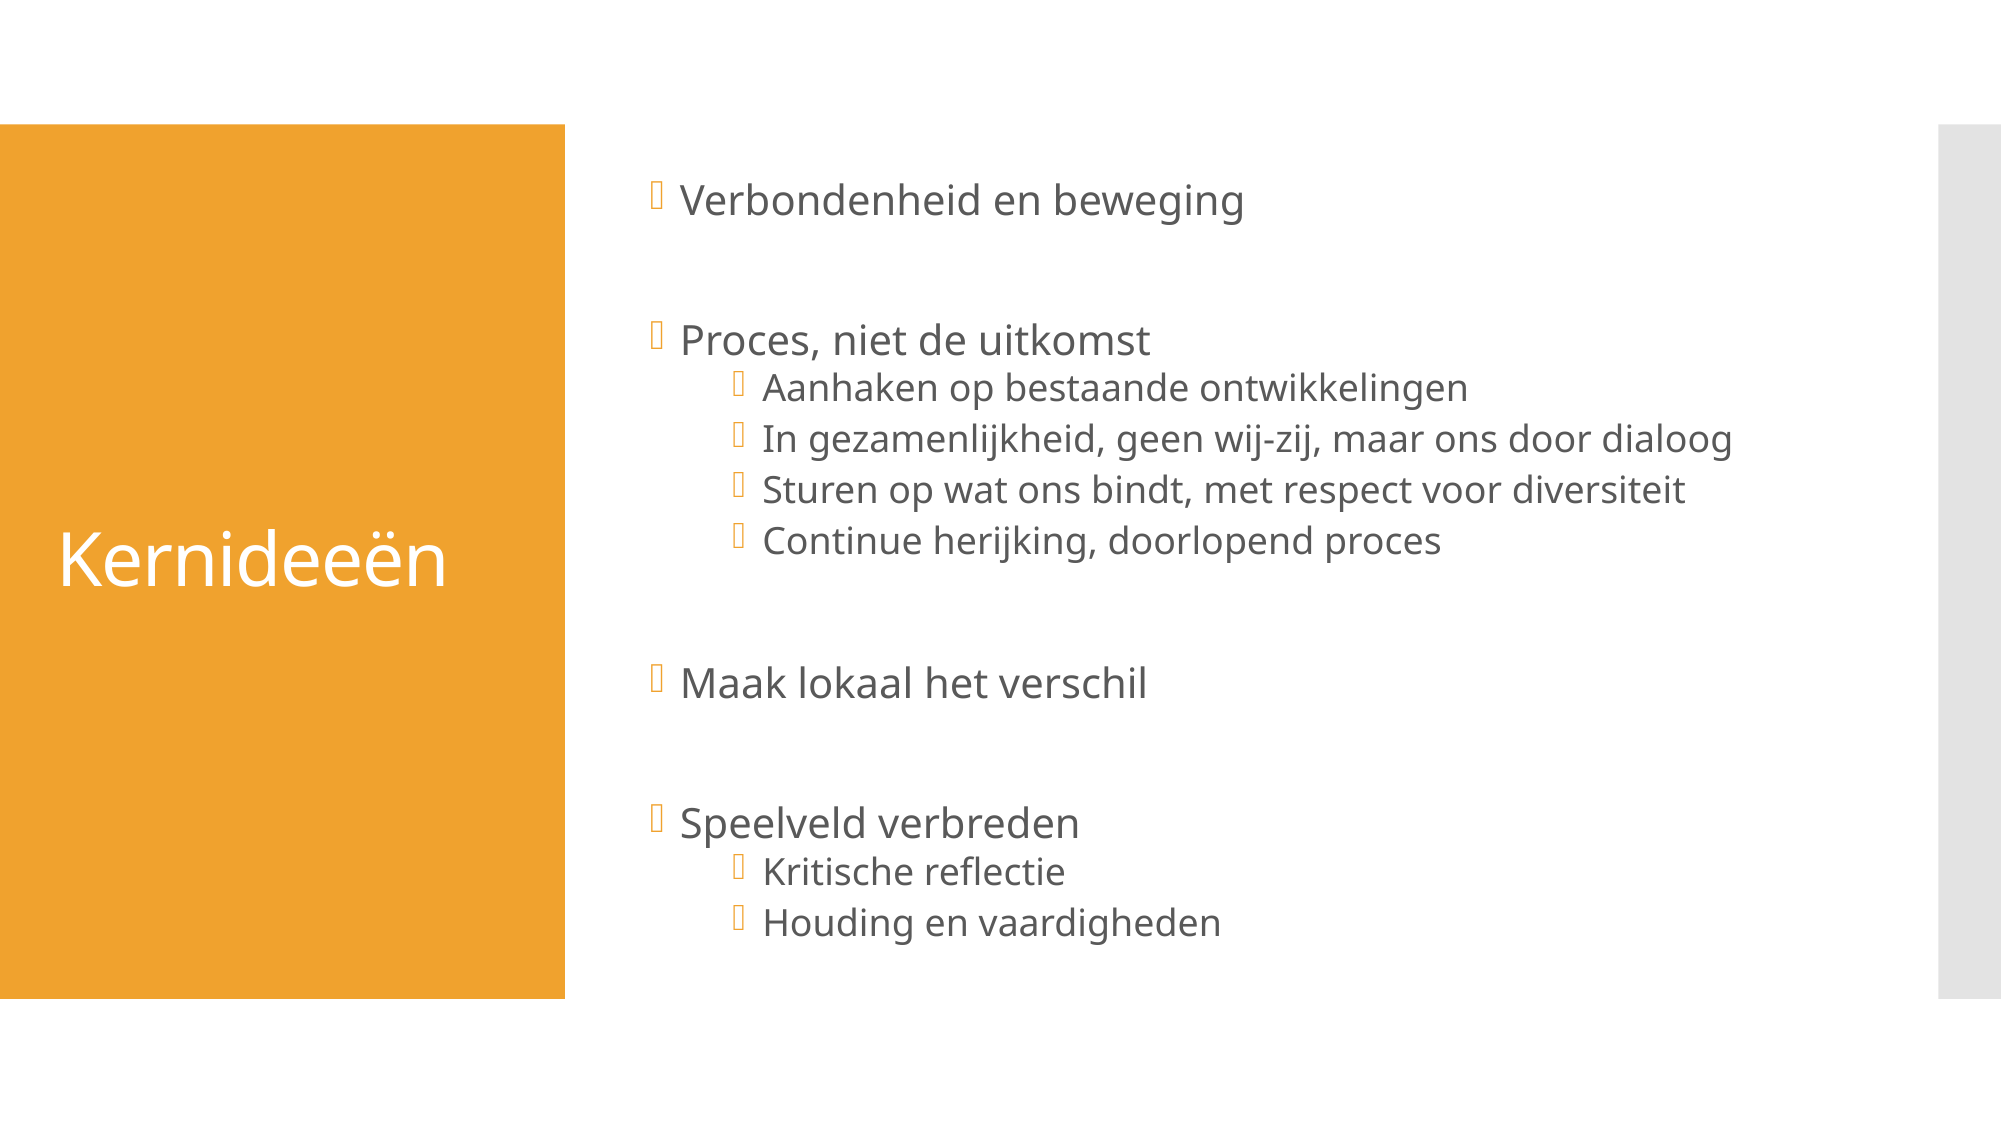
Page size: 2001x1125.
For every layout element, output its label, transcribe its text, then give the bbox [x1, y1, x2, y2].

title Kernideeën [41, 184, 525, 940]
list Verbondenheid en beweging Proces, niet de uitkomst Aanhaken op bestaande ontwikkelingen In gezamenlijkheid, geen wij-zij, maar ons door dialoog Sturen op wat ons bindt, met respect voor diversiteit Continue herijking, doorlopend proces Maak lokaal het verschil Speelveld verbreden Kritische reflectie Houding en vaardigheden [634, 141, 1835, 982]
